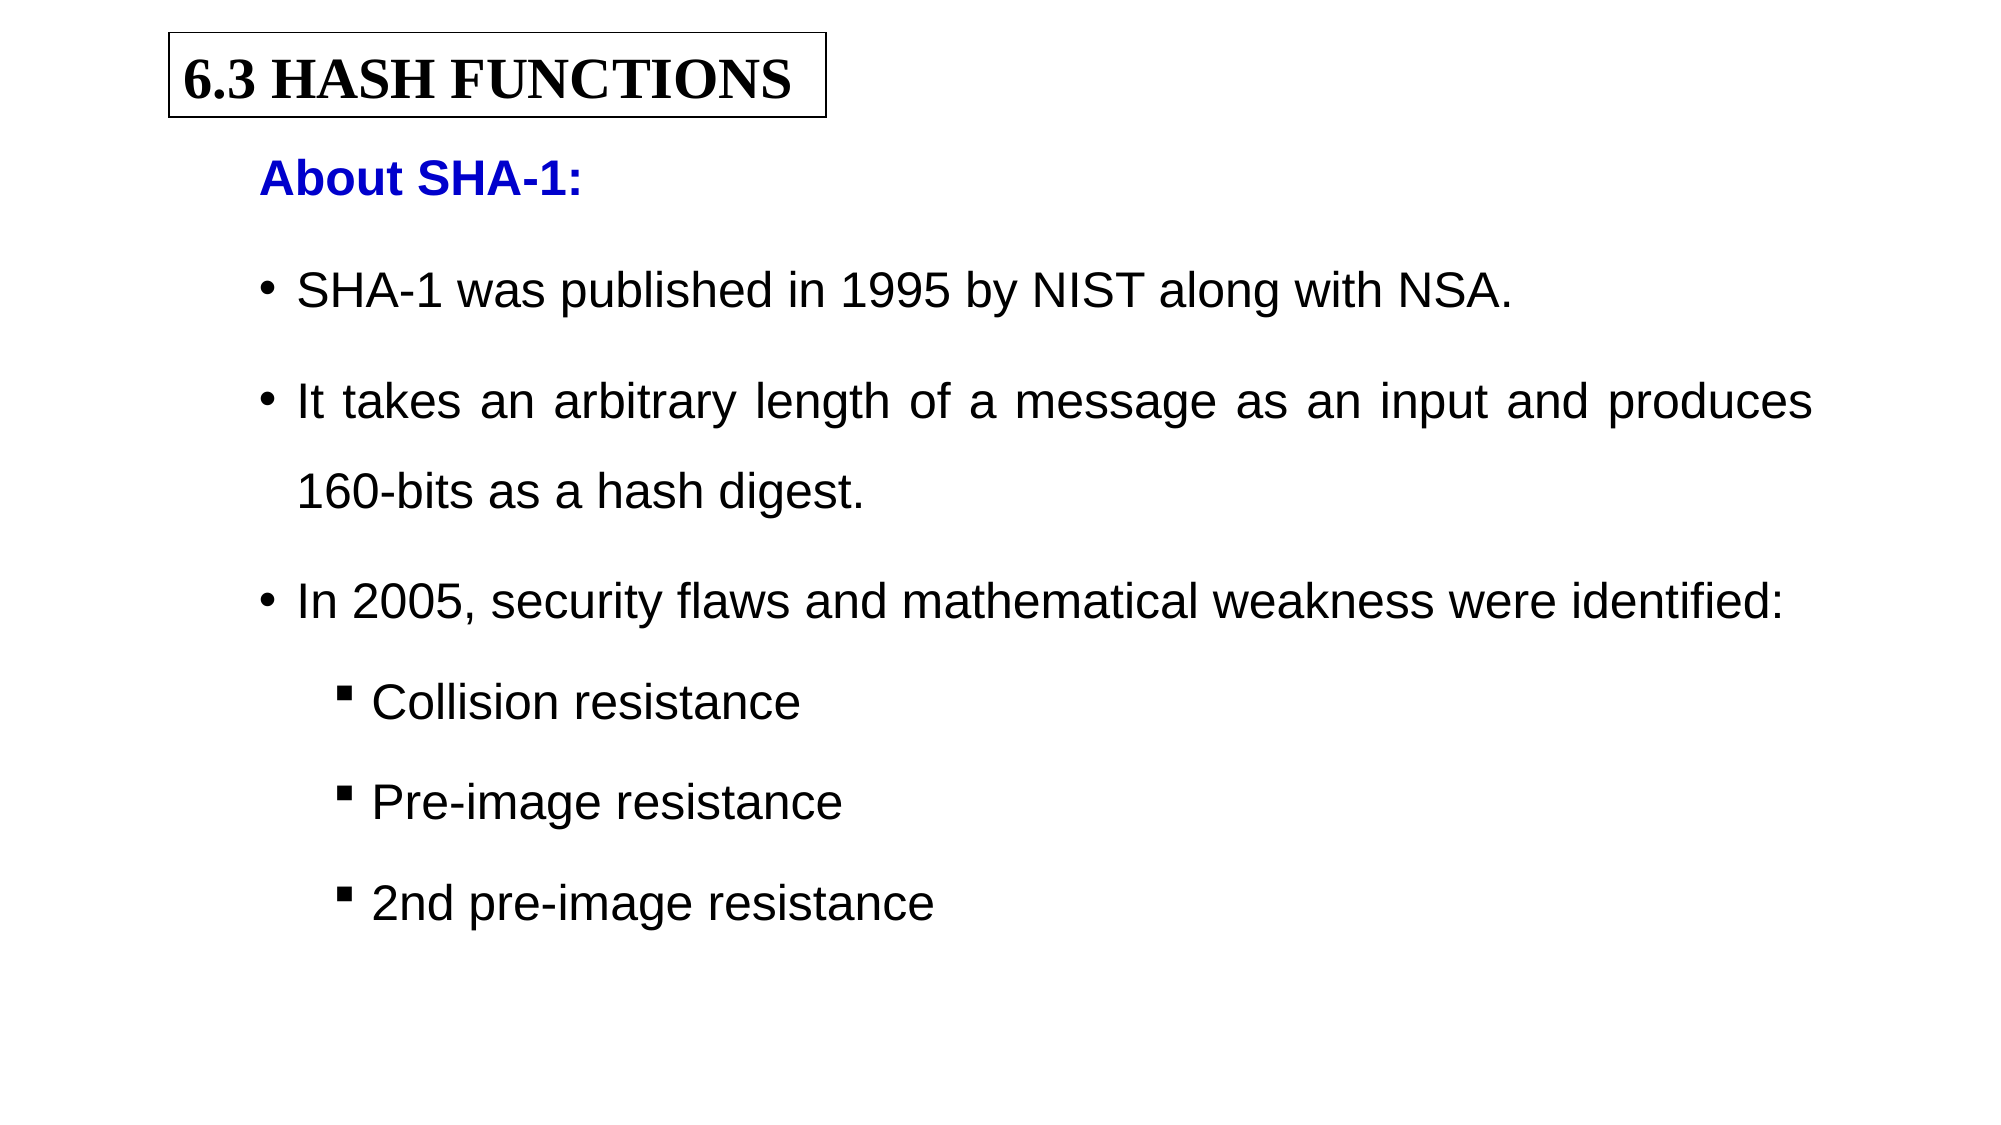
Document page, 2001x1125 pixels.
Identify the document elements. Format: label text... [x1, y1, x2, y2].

list About SHA-1: SHA-1 was published in 1995 by NIST along with NSA. It takes an arbitrary length of a message as an input and produces 160-bits as a hash digest. In 2005, security flaws and mathematical weakness were identified: Collision resistance Pre-image resistance 2nd pre-image resistance [243, 144, 1830, 1048]
text_box 6.3 HASH FUNCTIONS [168, 32, 827, 118]
